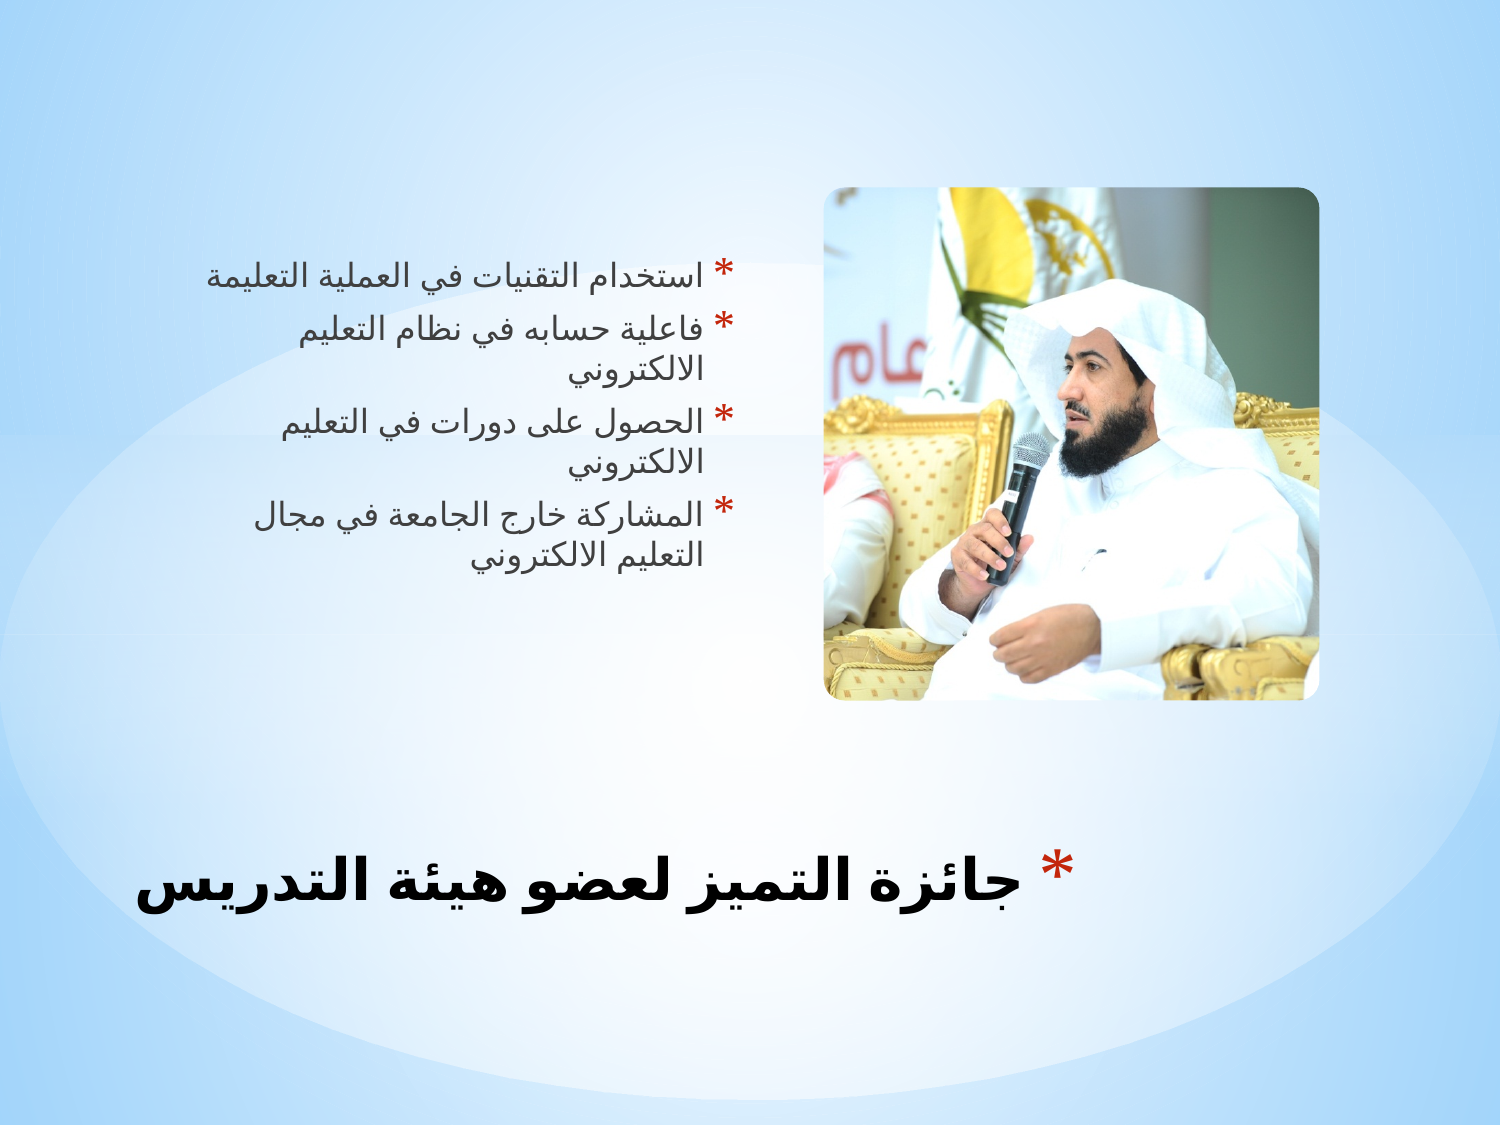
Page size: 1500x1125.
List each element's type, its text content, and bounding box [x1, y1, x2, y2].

title جائزة التميز لعضو هيئة التدريس [119, 732, 1167, 920]
picture [823, 187, 1320, 701]
list استخدام التقنيات في العملية التعليمة فاعلية حسابه في نظام التعليم الالكتروني الحصول على دورات في التعليم الالكتروني المشاركة خارج الجامعة في مجال التعليم الالكتروني [144, 165, 750, 634]
